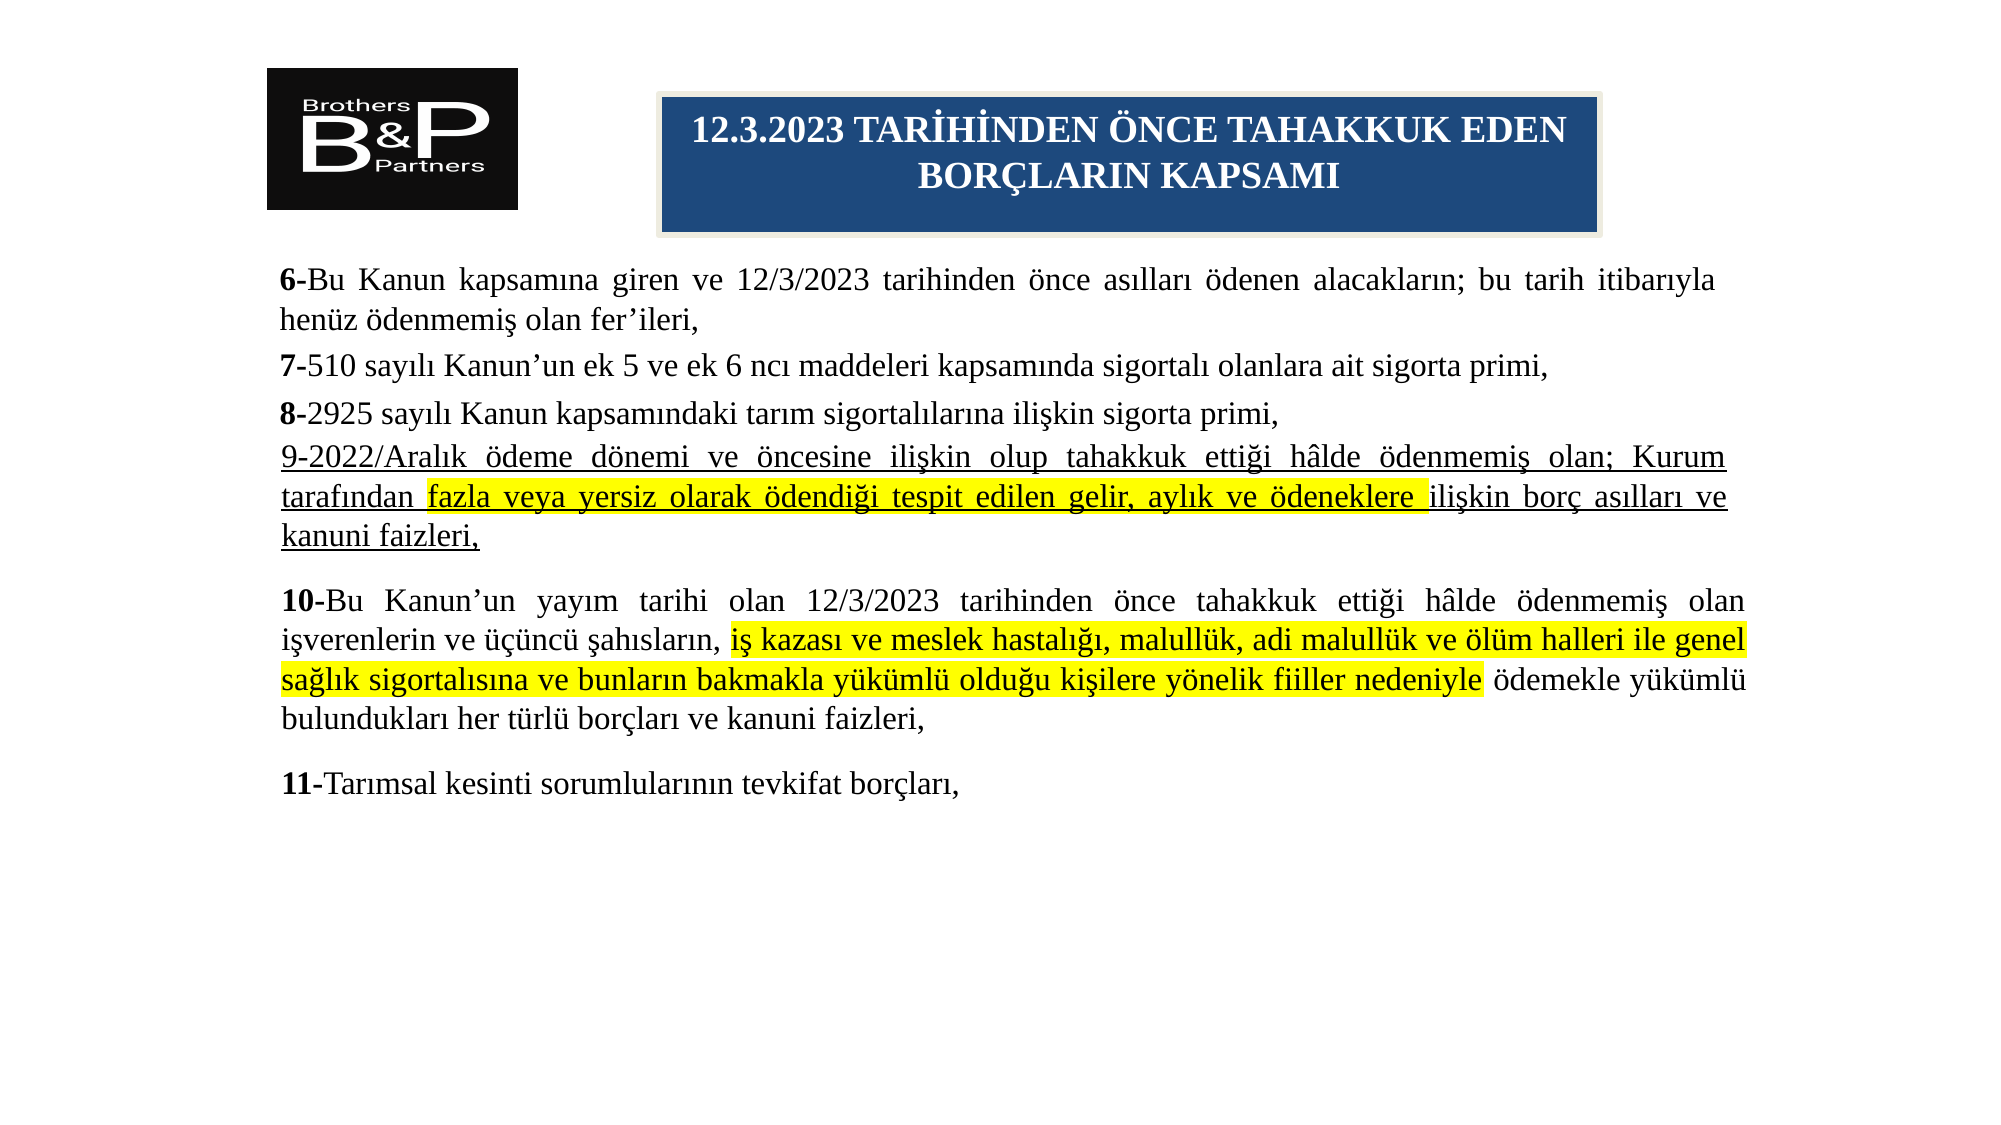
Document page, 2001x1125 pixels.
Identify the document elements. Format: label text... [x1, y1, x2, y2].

picture [267, 68, 518, 210]
text_box 8-2925 sayılı Kanun kapsamındaki tarım sigortalılarına ilişkin sigorta primi, [264, 384, 1654, 439]
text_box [658, 93, 1601, 236]
text_box 10-Bu Kanun’un yayım tarihi olan 12/3/2023 tarihinden önce tahakkuk ettiği hâlde ödenmemiş olan işverenlerin ve üçüncü şahısların, iş kazası ve meslek hastalığı, malullük, adi malullük ve ölüm halleri ile genel sağlık sigortalısına ve bunların bakmakla yükümlü olduğu kişilere yönelik fiiller nedeniyle ödemekle yükümlü bulundukları her türlü borçları ve kanuni faizleri, [266, 571, 1762, 744]
text_box 9-2022/Aralık ödeme dönemi ve öncesine ilişkin olup tahakkuk ettiği hâlde ödenmemiş olan; Kurum tarafından fazla veya yersiz olarak ödendiği tespit edilen gelir, aylık ve ödeneklere ilişkin borç asılları ve kanuni faizleri, [266, 427, 1743, 561]
text_box 11-Tarımsal kesinti sorumlularının tevkifat borçları, [266, 754, 1062, 809]
text_box 7-510 sayılı Kanun’un ek 5 ve ek 6 ncı maddeleri kapsamında sigortalı olanlara ait sigorta primi, [264, 336, 1699, 391]
text_box 6-Bu Kanun kapsamına giren ve 12/3/2023 tarihinden önce asılları ödenen alacakların; bu tarih itibarıyla henüz ödenmemiş olan fer’ileri, [264, 250, 1733, 345]
